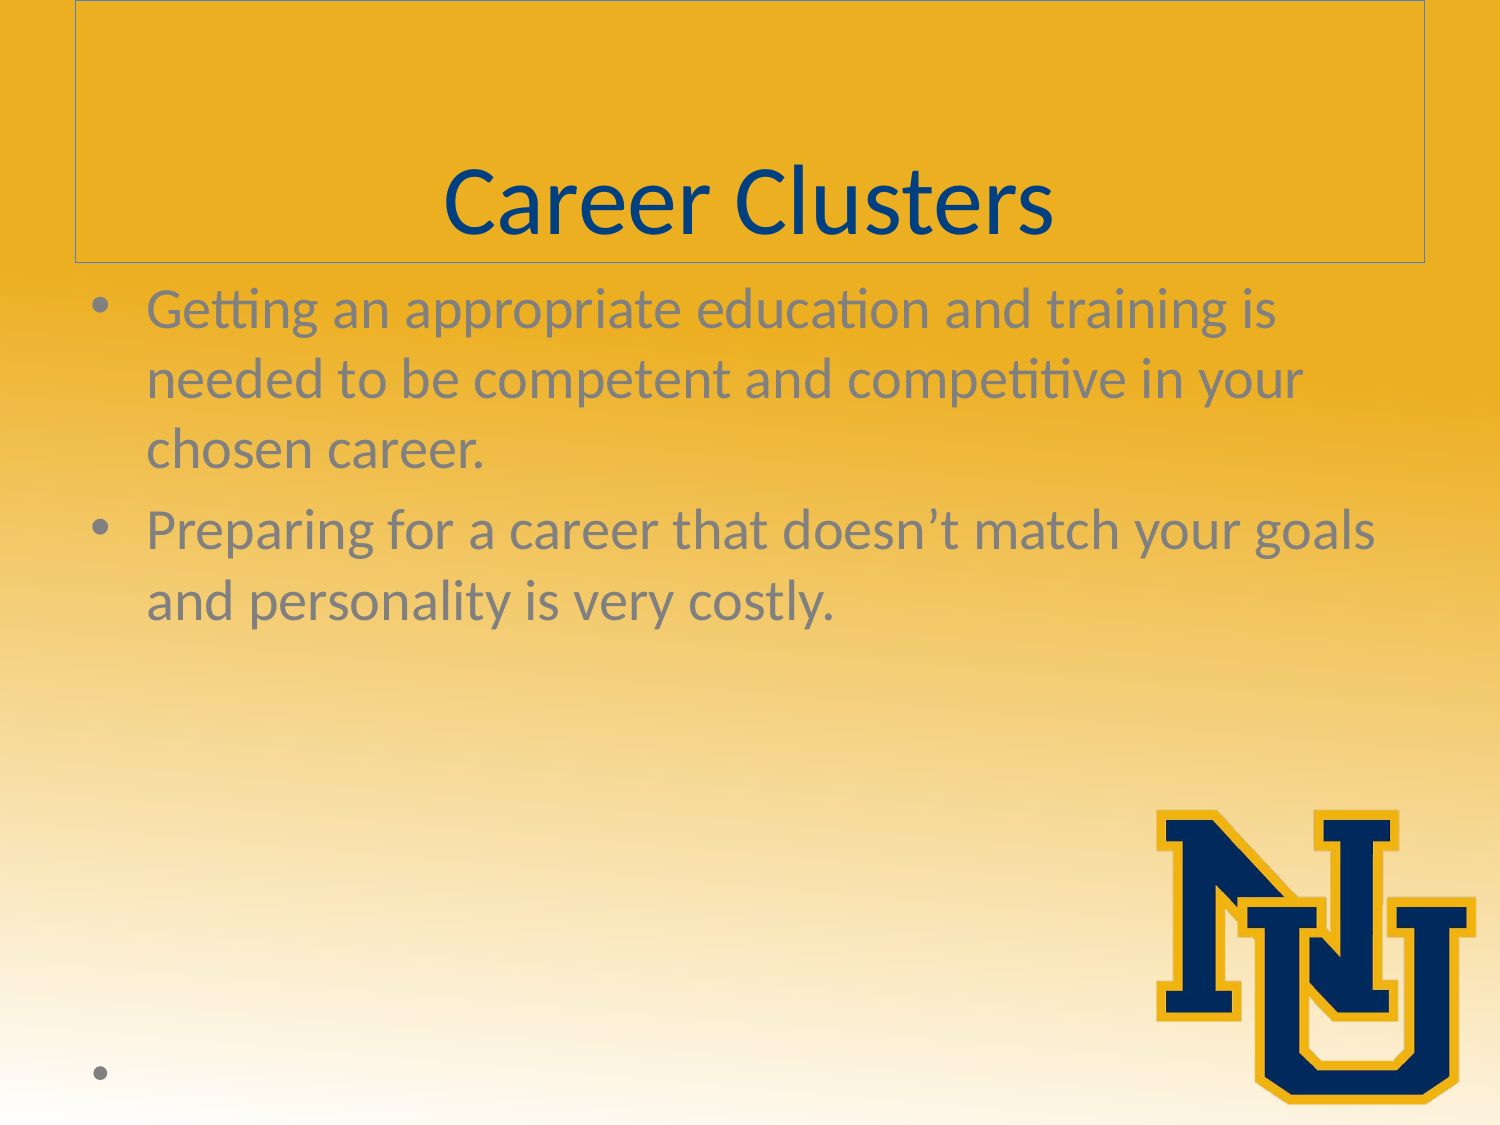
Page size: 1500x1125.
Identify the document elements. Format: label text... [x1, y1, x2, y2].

picture [1149, 805, 1481, 1108]
list Getting an appropriate education and training is needed to be competent and competitive in your chosen career. Preparing for a career that doesn’t match your goals and personality is very costly. [75, 262, 1425, 1005]
title Career Clusters [75, 0, 1425, 262]
